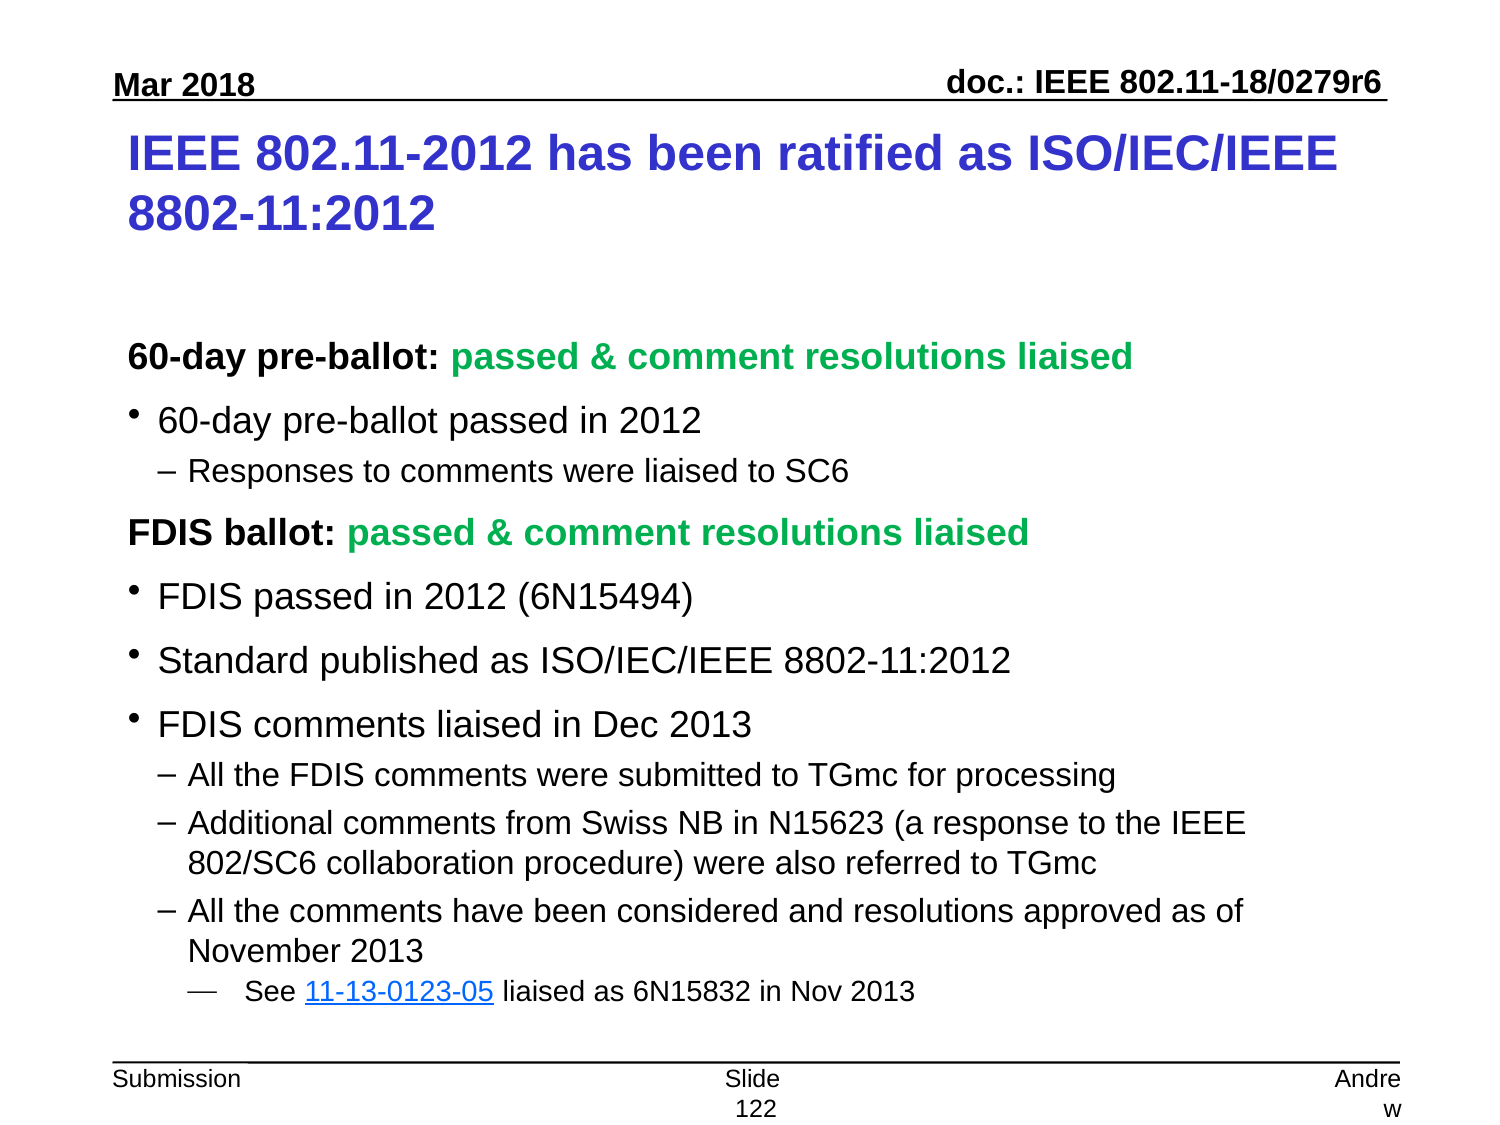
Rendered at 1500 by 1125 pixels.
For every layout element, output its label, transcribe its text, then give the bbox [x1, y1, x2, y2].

list 60-day pre-ballot: passed & comment resolutions liaised 60-day pre-ballot passed in 2012 Responses to comments were liaised to SC6 FDIS ballot: passed & comment resolutions liaised FDIS passed in 2012 (6N15494) Standard published as ISO/IEC/IEEE 8802-11:2012 FDIS comments liaised in Dec 2013 All the FDIS comments were submitted to TGmc for processing Additional comments from Swiss NB in N15623 (a response to the IEEE 802/SC6 collaboration procedure) were also referred to TGmc All the comments have been considered and resolutions approved as of November 2013 See 11-13-0123-05 liaised as 6N15832 in Nov 2013 [112, 324, 1388, 1000]
title IEEE 802.11-2012 has been ratified as ISO/IEC/IEEE 8802-11:2012 [112, 112, 1388, 288]
footer Andrew Myles, Cisco [1320, 1061, 1402, 1093]
slide_number Slide 122 [709, 1061, 803, 1093]
